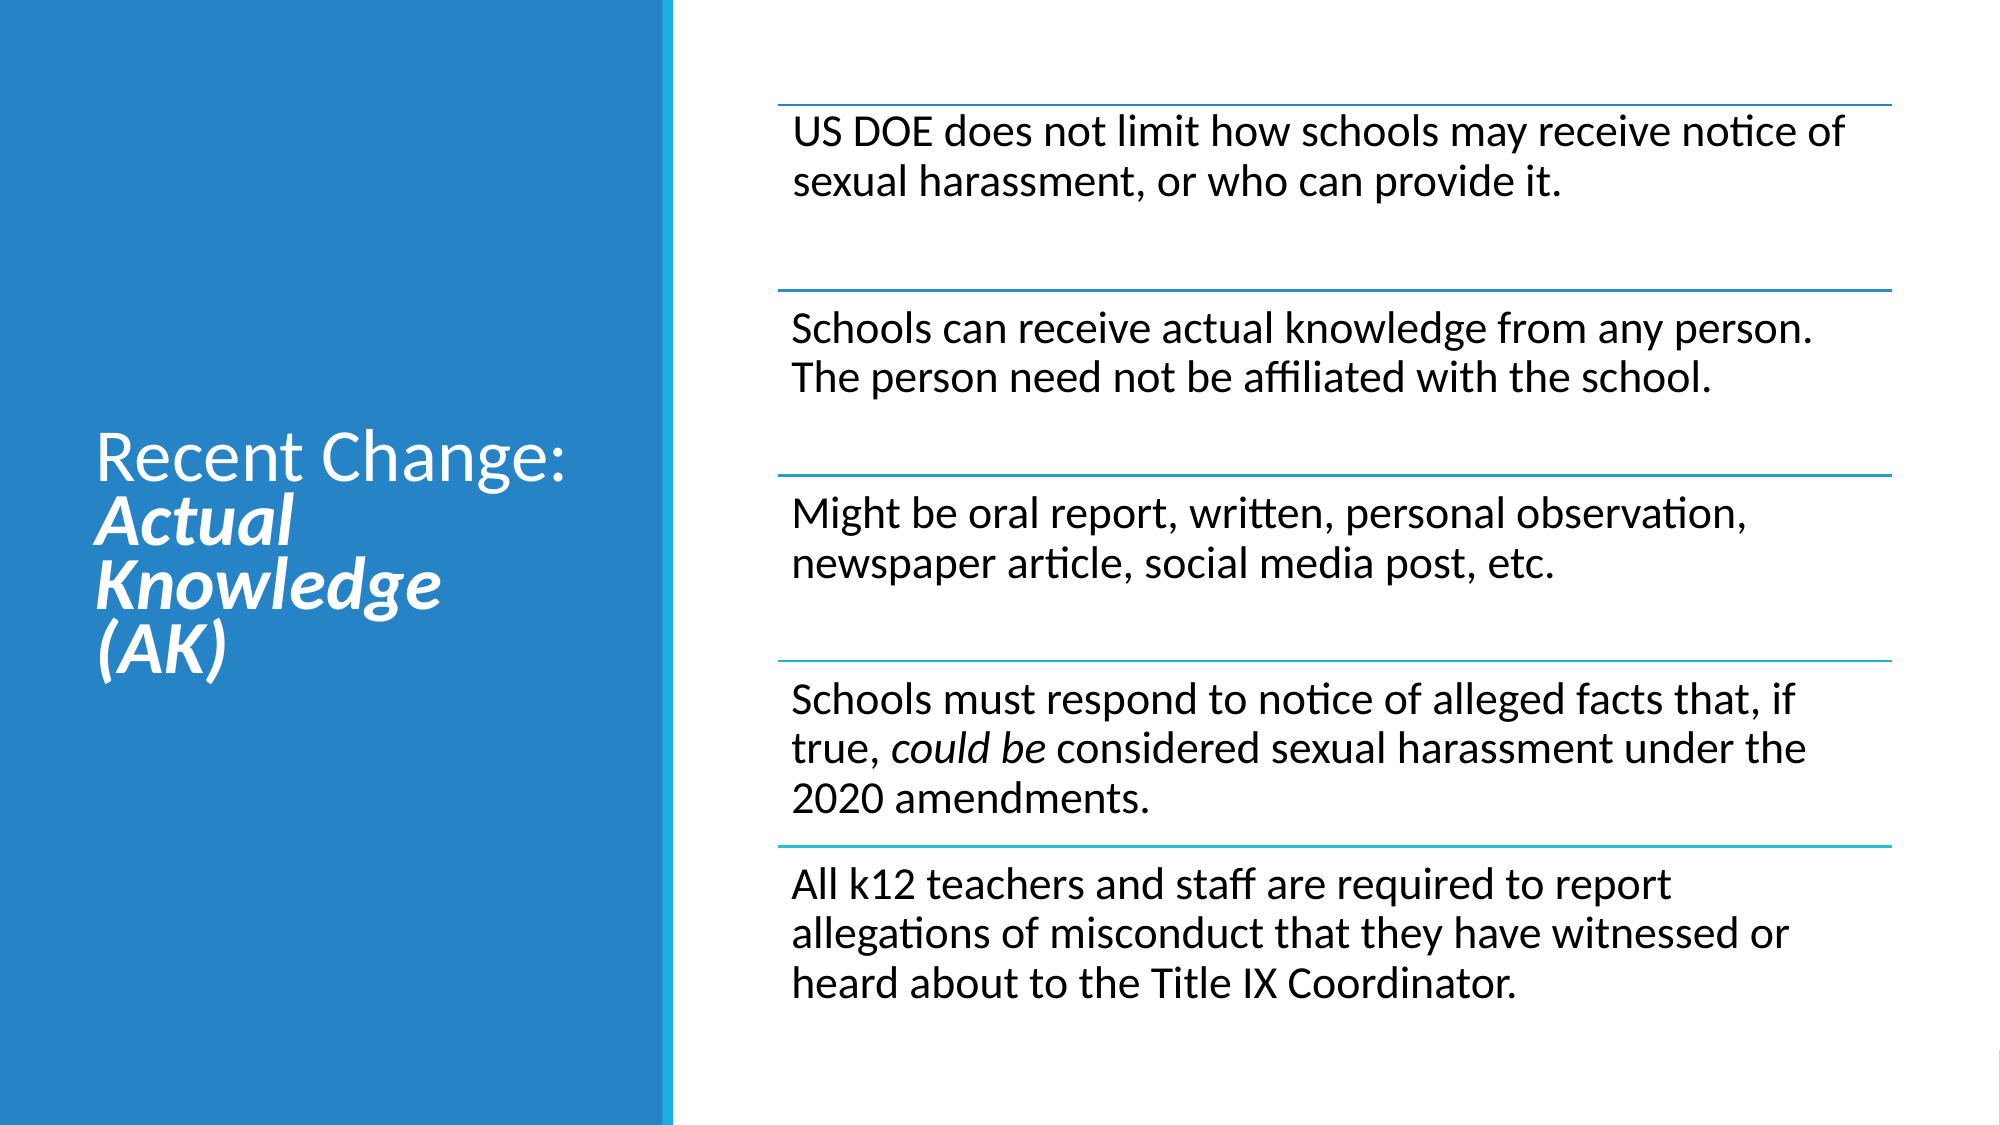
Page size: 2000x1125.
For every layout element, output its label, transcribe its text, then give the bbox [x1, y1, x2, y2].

text_box [0, 0, 662, 1125]
text_box [673, 0, 2000, 1125]
text_box [662, 297, 673, 1125]
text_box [777, 93, 1894, 1032]
title Recent Change: Actual Knowledge (AK) [80, 84, 587, 1032]
text_box [662, 0, 673, 284]
